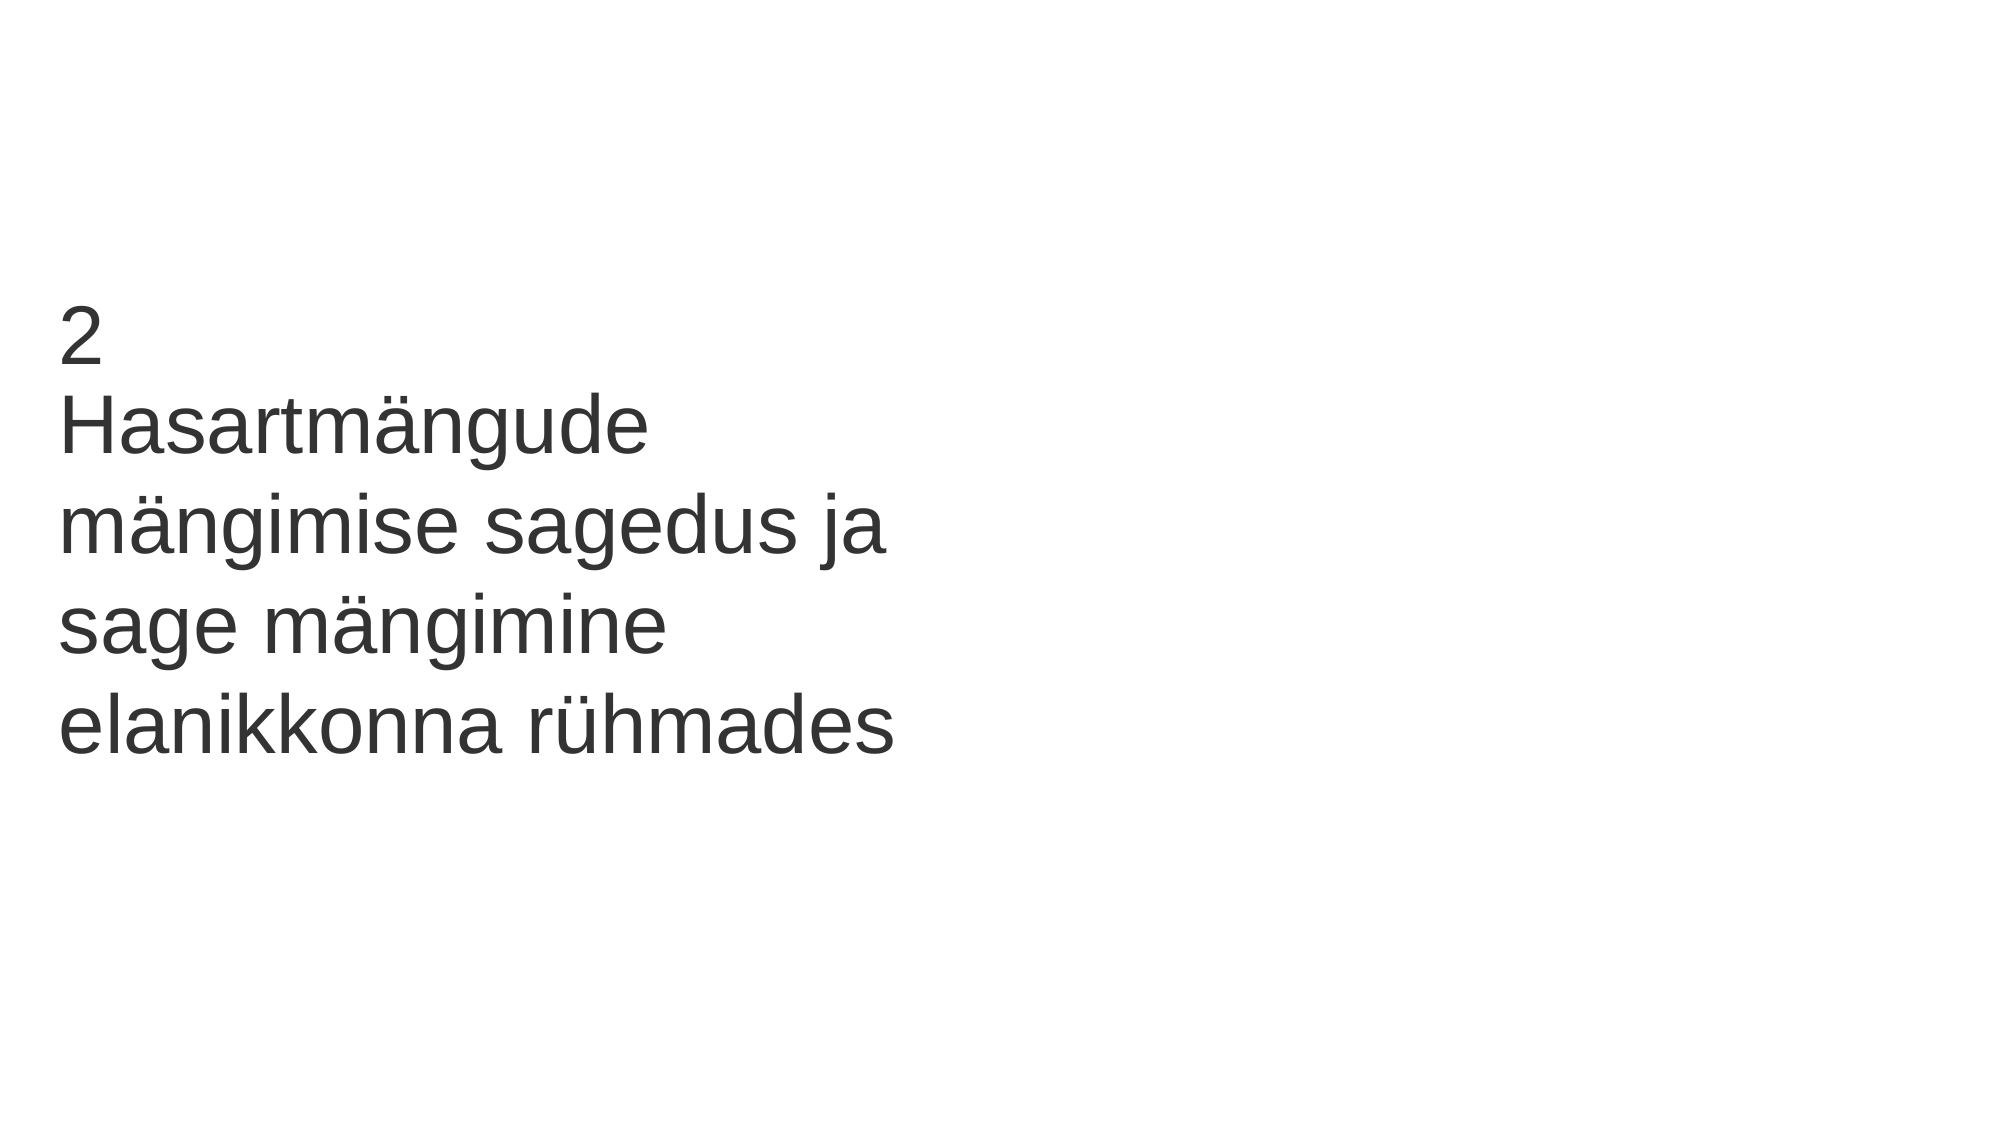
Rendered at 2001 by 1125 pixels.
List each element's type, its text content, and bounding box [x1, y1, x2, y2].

list 2 [59, 281, 220, 370]
list Hasartmängude mängimise sagedus ja sage mängimine elanikkonna rühmades [59, 370, 985, 696]
